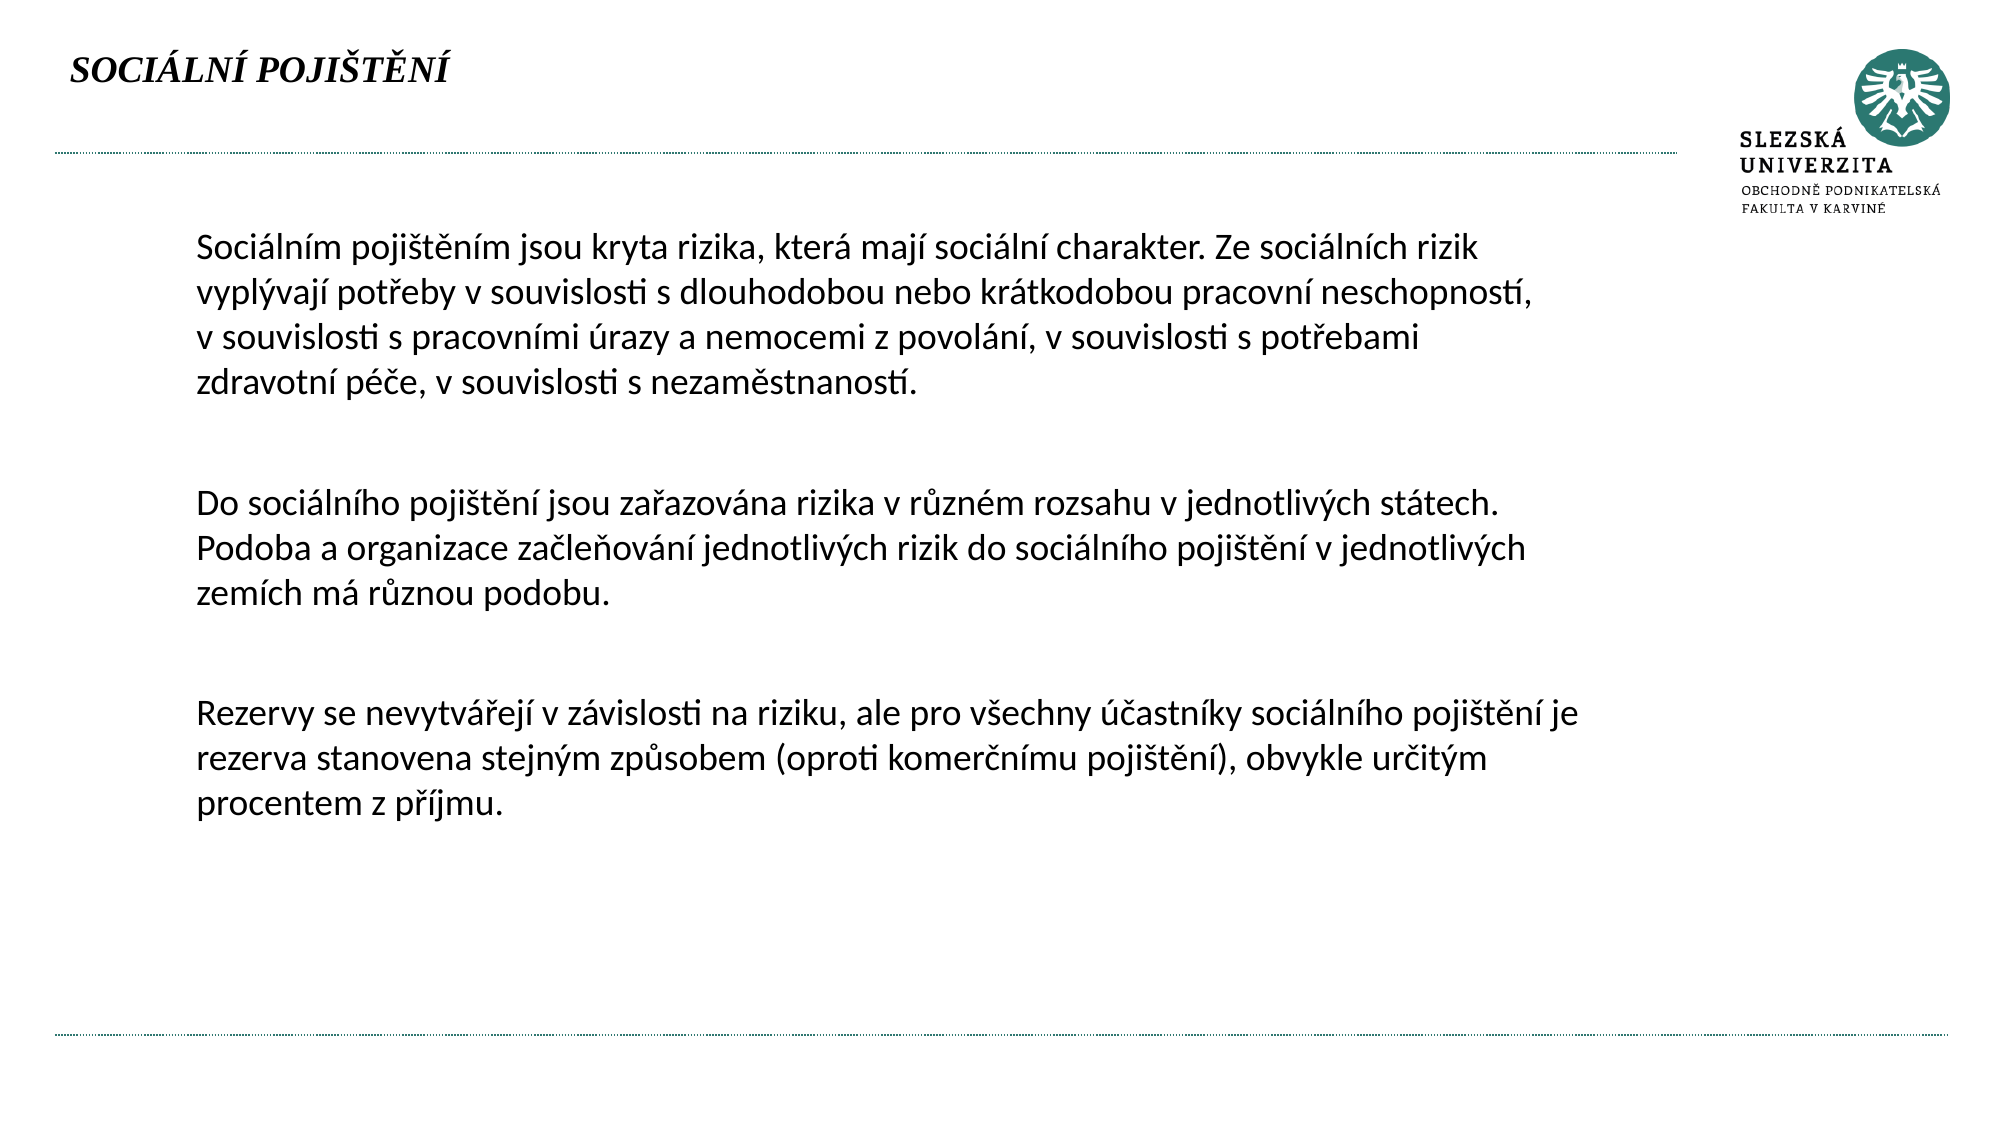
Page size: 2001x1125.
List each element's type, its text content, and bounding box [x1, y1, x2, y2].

title Sociální pojištění [55, 42, 1048, 154]
text_box Do sociálního pojištění jsou zařazována rizika v různém rozsahu v jednotlivých státech. Podoba a organizace začleňování jednotlivých rizik do sociálního pojištění v jednotlivých zemích má různou podobu. [181, 470, 1627, 621]
text_box Sociálním pojištěním jsou kryta rizika, která mají sociální charakter. Ze sociálních rizik vyplývají potřeby v souvislosti s dlouhodobou nebo krátkodobou pracovní neschopností, v souvislosti s pracovními úrazy a nemocemi z povolání, v souvislosti s potřebami zdravotní péče, v souvislosti s nezaměstnaností. [181, 214, 1566, 410]
text_box Rezervy se nevytvářejí v závislosti na riziku, ale pro všechny účastníky sociálního pojištění je rezerva stanovena stejným způsobem (oproti komerčnímu pojištění), obvykle určitým procentem z příjmu. [181, 680, 1678, 830]
picture [1740, 49, 1950, 213]
